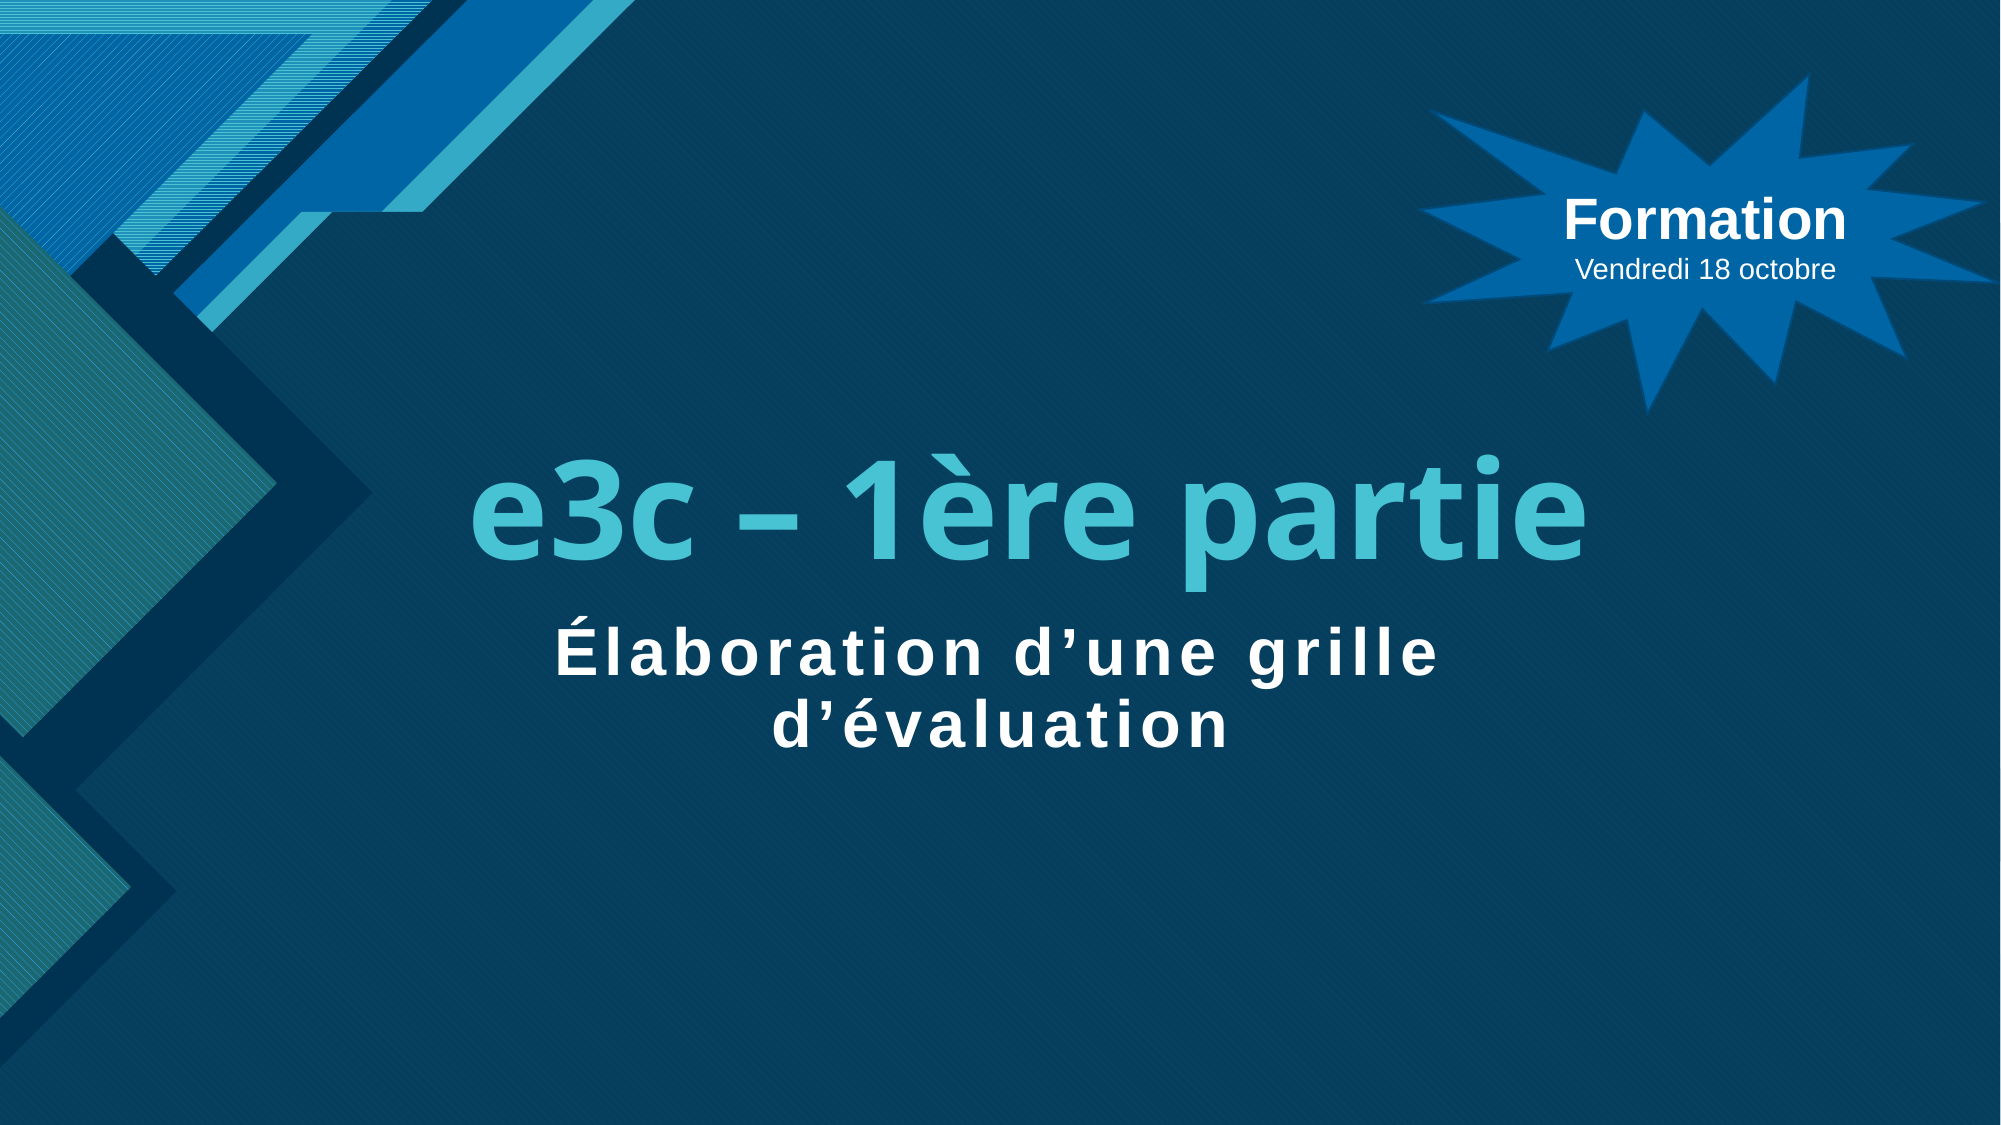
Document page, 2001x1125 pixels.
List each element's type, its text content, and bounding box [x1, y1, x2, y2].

picture [1001, 716, 1009, 729]
picture [1059, 712, 1075, 728]
picture [1147, 715, 1154, 722]
text_box Formation Vendredi 18 octobre [1415, 71, 2000, 418]
picture [791, 712, 807, 728]
picture [931, 731, 947, 747]
picture [1164, 740, 1171, 746]
picture [951, 734, 964, 747]
picture [823, 702, 830, 709]
picture [779, 713, 786, 721]
picture [1001, 733, 1015, 747]
picture [1204, 713, 1223, 734]
picture [977, 700, 985, 713]
picture [856, 726, 866, 731]
picture [1192, 712, 1204, 722]
picture [783, 712, 793, 717]
picture [795, 738, 805, 746]
picture [936, 713, 944, 720]
picture [1046, 730, 1063, 746]
picture [886, 712, 899, 728]
picture [1063, 738, 1074, 747]
picture [798, 722, 807, 736]
picture [1252, 680, 1266, 689]
picture [1168, 713, 1176, 721]
picture [931, 738, 940, 747]
picture [864, 725, 874, 731]
picture [1144, 734, 1157, 747]
picture [1215, 730, 1223, 743]
picture [1169, 725, 1177, 737]
picture [1087, 712, 1100, 728]
picture [947, 725, 960, 739]
picture [890, 722, 910, 746]
picture [1215, 738, 1223, 746]
picture [1192, 715, 1201, 728]
picture [845, 727, 865, 747]
picture [1001, 712, 1009, 721]
title e3c – 1ère partie [453, 393, 1783, 597]
subtitle Élaboration d’une grille d’évaluation [500, 610, 1500, 677]
picture [1265, 683, 1273, 688]
picture [1023, 721, 1032, 735]
picture [977, 725, 985, 738]
picture [1092, 724, 1100, 737]
picture [1001, 724, 1010, 738]
picture [846, 736, 857, 747]
picture [1023, 730, 1032, 744]
picture [848, 715, 855, 724]
picture [1120, 726, 1128, 740]
picture [910, 718, 917, 727]
picture [846, 721, 857, 733]
picture [1023, 713, 1032, 727]
picture [1192, 732, 1200, 745]
picture [908, 724, 914, 733]
picture [774, 731, 790, 747]
picture [1052, 713, 1060, 718]
picture [1120, 718, 1128, 731]
picture [1152, 712, 1161, 718]
picture [1272, 680, 1278, 687]
picture [1025, 712, 1032, 719]
picture [977, 734, 985, 746]
picture [942, 712, 960, 730]
picture [950, 712, 960, 722]
picture [775, 718, 783, 729]
picture [912, 712, 919, 721]
picture [798, 731, 807, 744]
picture [894, 734, 906, 746]
picture [977, 717, 985, 730]
picture [1020, 737, 1031, 746]
picture [798, 705, 807, 719]
picture [798, 699, 807, 711]
picture [774, 724, 784, 738]
picture [1050, 727, 1058, 733]
picture [1094, 704, 1106, 717]
picture [1120, 735, 1128, 746]
picture [1092, 740, 1099, 747]
picture [1064, 724, 1075, 737]
picture [1144, 719, 1152, 730]
picture [1159, 712, 1178, 731]
picture [934, 727, 941, 734]
picture [1046, 736, 1057, 747]
picture [1209, 712, 1223, 726]
picture [1168, 734, 1175, 742]
picture [1120, 712, 1128, 723]
picture [1143, 725, 1165, 747]
picture [906, 731, 912, 740]
picture [1048, 715, 1056, 721]
picture [1274, 677, 1282, 683]
picture [1092, 732, 1106, 747]
picture [977, 709, 985, 722]
picture [1066, 732, 1080, 747]
picture [1192, 723, 1200, 736]
picture [822, 704, 830, 716]
picture [858, 712, 876, 730]
picture [1121, 699, 1128, 705]
picture [1092, 709, 1102, 720]
